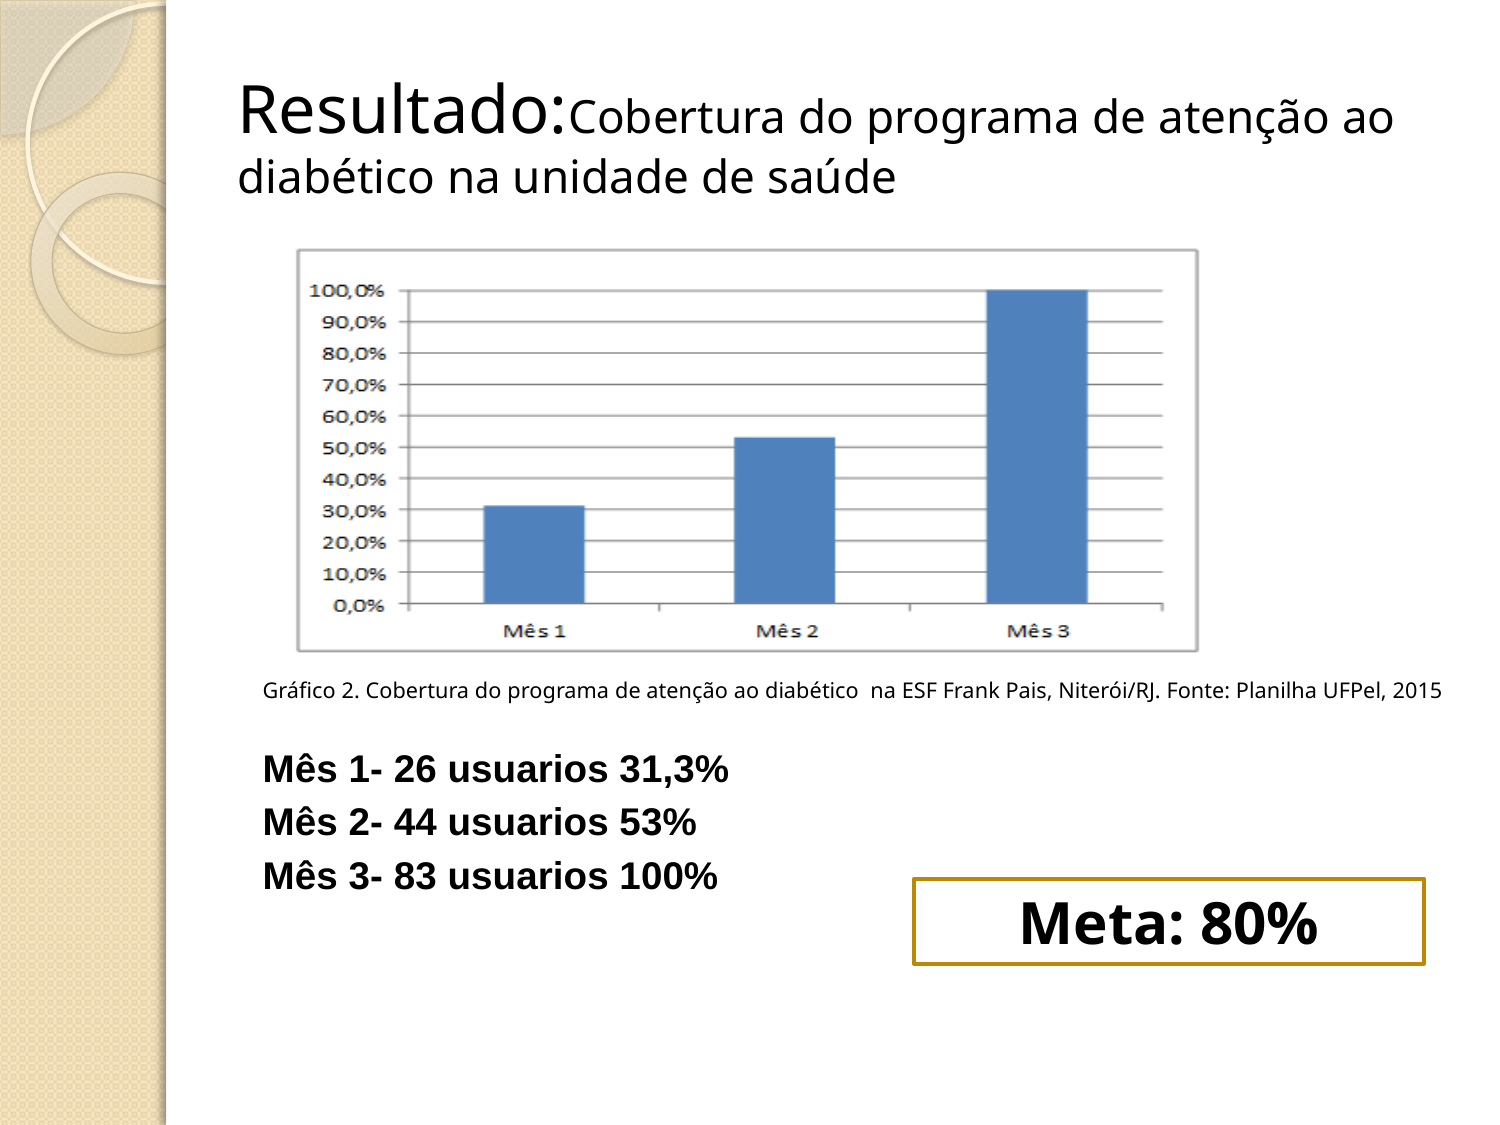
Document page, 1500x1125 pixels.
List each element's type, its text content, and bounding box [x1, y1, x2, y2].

text_box Meta: 80% [912, 877, 1426, 966]
picture [288, 243, 1213, 664]
list Gráfico 2. Cobertura do programa de atenção ao diabético na ESF Frank Pais, Niterói/RJ. Fonte: Planilha UFPel, 2015 Mês 1- 26 usuarios 31,3% Mês 2- 44 usuarios 53% Mês 3- 83 usuarios 100% [235, 125, 1466, 1035]
title Resultado:Cobertura do programa de atenção ao diabético na unidade de saúde [222, 0, 1453, 485]
